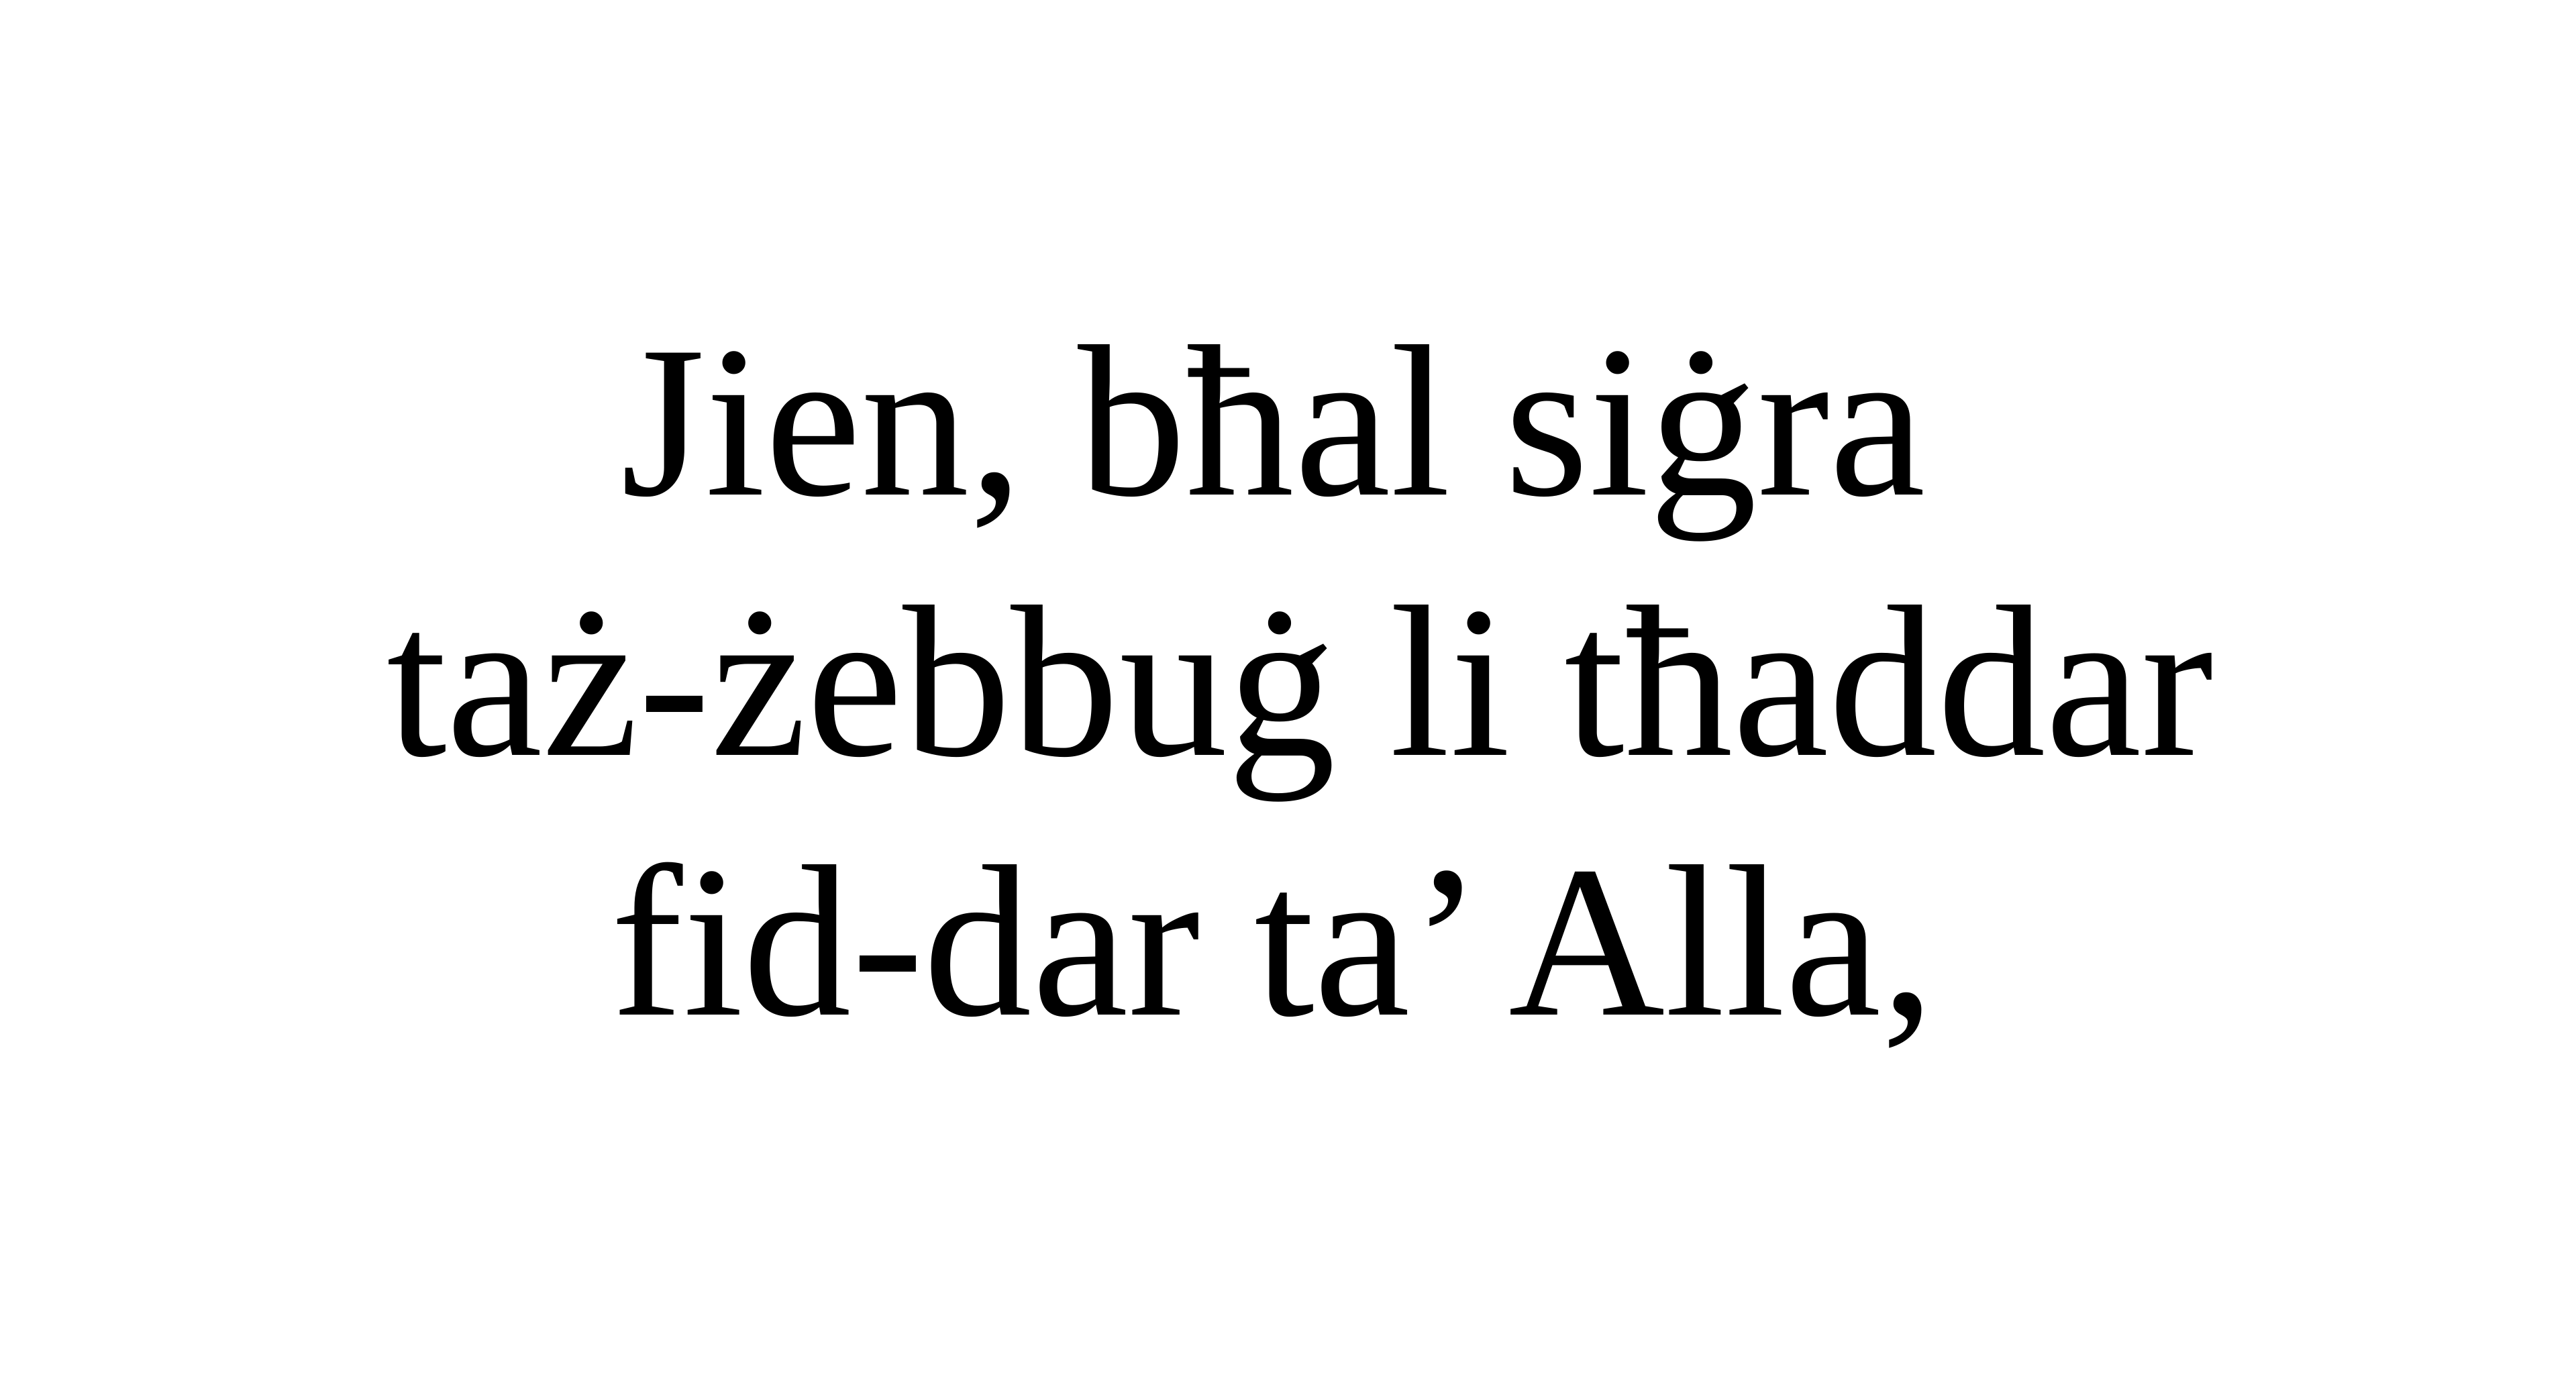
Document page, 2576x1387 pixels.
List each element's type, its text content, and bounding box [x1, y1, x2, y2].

text_box Jien, bħal siġra taż-żebbuġ li tħaddar fid-dar ta’ Alla, [225, 273, 2377, 1064]
